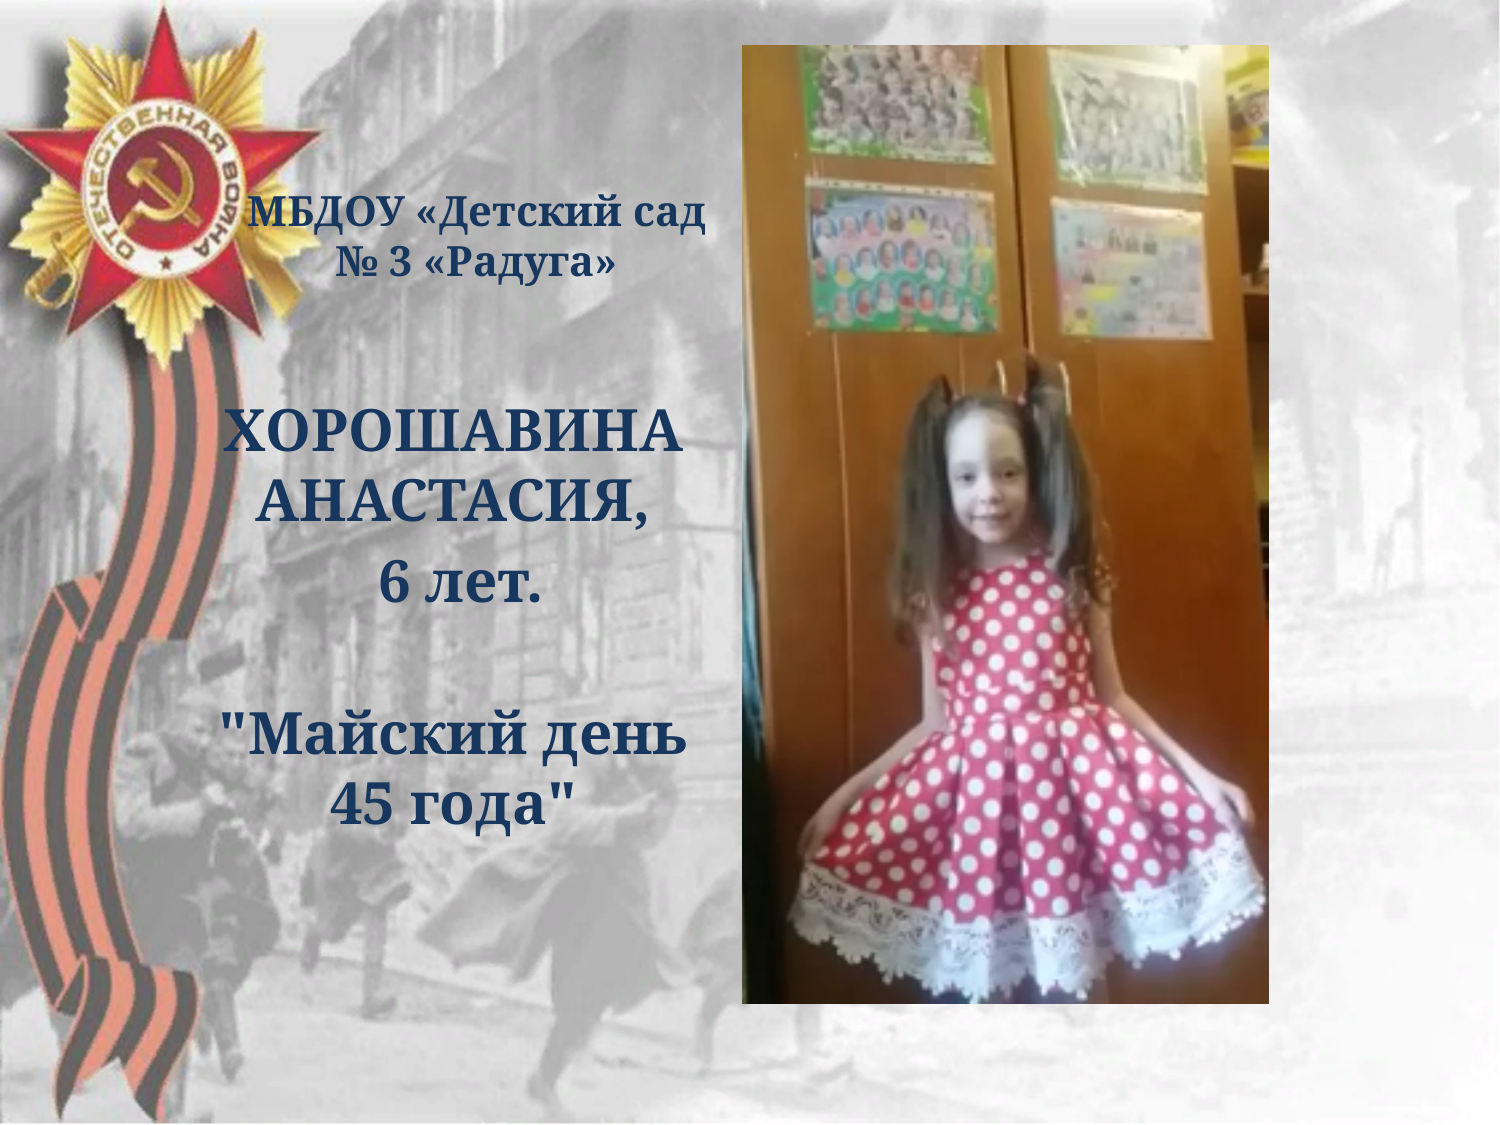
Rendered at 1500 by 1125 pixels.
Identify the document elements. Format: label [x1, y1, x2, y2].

list [741, 44, 1271, 1006]
picture [0, 0, 1500, 1125]
